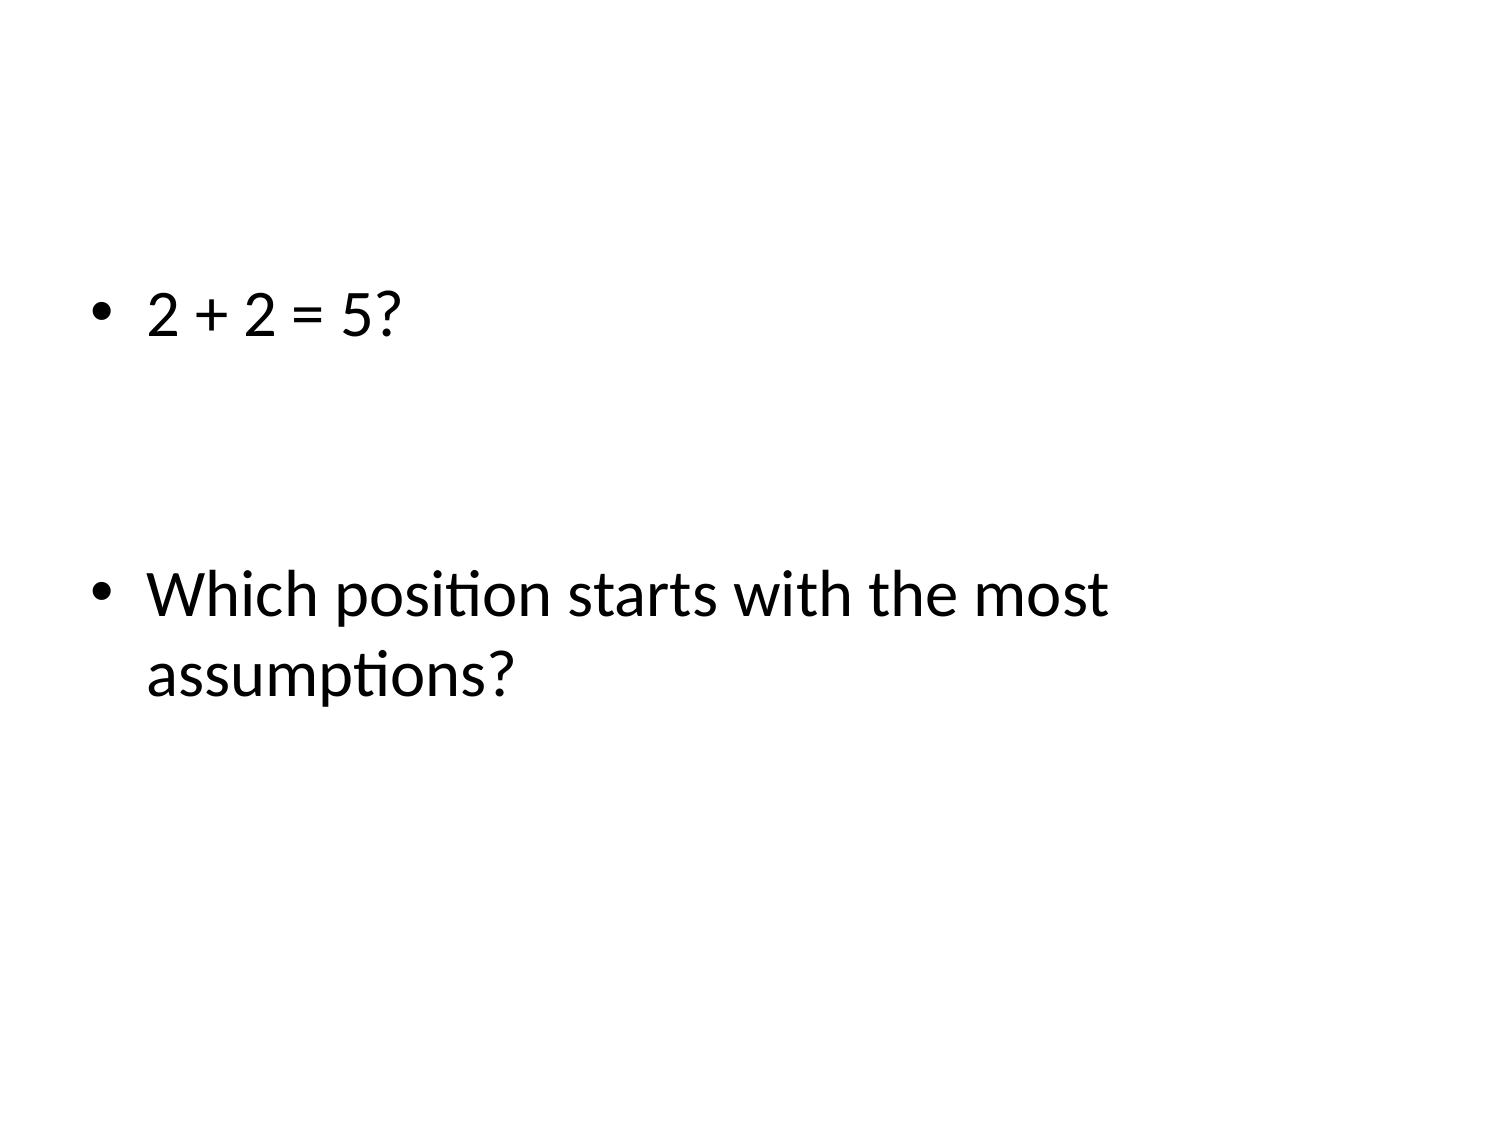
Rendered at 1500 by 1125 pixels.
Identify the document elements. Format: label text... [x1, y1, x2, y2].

list 2 + 2 = 5? Which position starts with the most assumptions? [75, 262, 1425, 1005]
